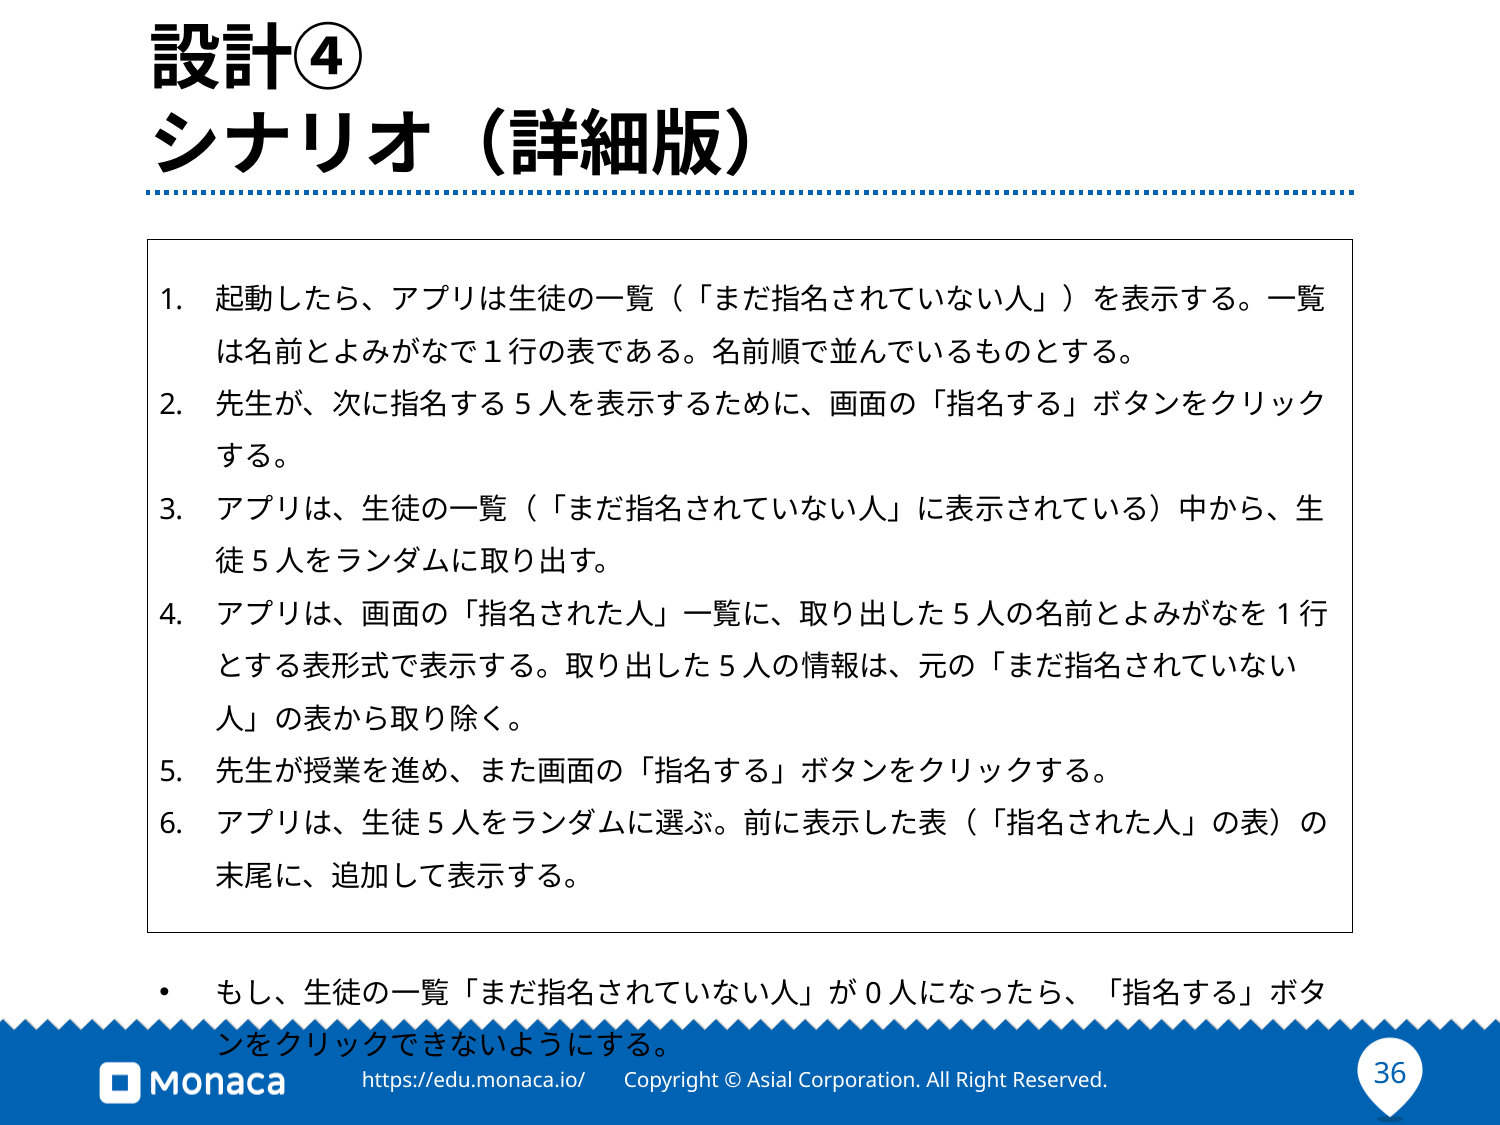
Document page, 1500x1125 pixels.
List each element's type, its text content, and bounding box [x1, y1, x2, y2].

title 設計④ シナリオ（詳細版） [134, 0, 1340, 195]
picture [0, 1017, 1500, 1125]
list 起動したら、アプリは生徒の一覧（「まだ指名されていない人」）を表示する。一覧は名前とよみがなで１行の表である。名前順で並んでいるものとする。 先生が、次に指名する5人を表示するために、画面の「指名する」ボタンをクリックする。 アプリは、生徒の一覧（「まだ指名されていない人」に表示されている）中から、生徒5人をランダムに取り出す。 アプリは、画面の「指名された人」一覧に、取り出した5人の名前とよみがなを1行とする表形式で表示する。取り出した5人の情報は、元の「まだ指名されていない人」の表から取り除く。 先生が授業を進め、また画面の「指名する」ボタンをクリックする。 アプリは、生徒5人をランダムに選ぶ。前に表示した表（「指名された人」の表）の末尾に、追加して表示する。 もし、生徒の一覧「まだ指名されていない人」が0人になったら、「指名する」ボタンをクリックできないようにする。 [147, 239, 1353, 933]
